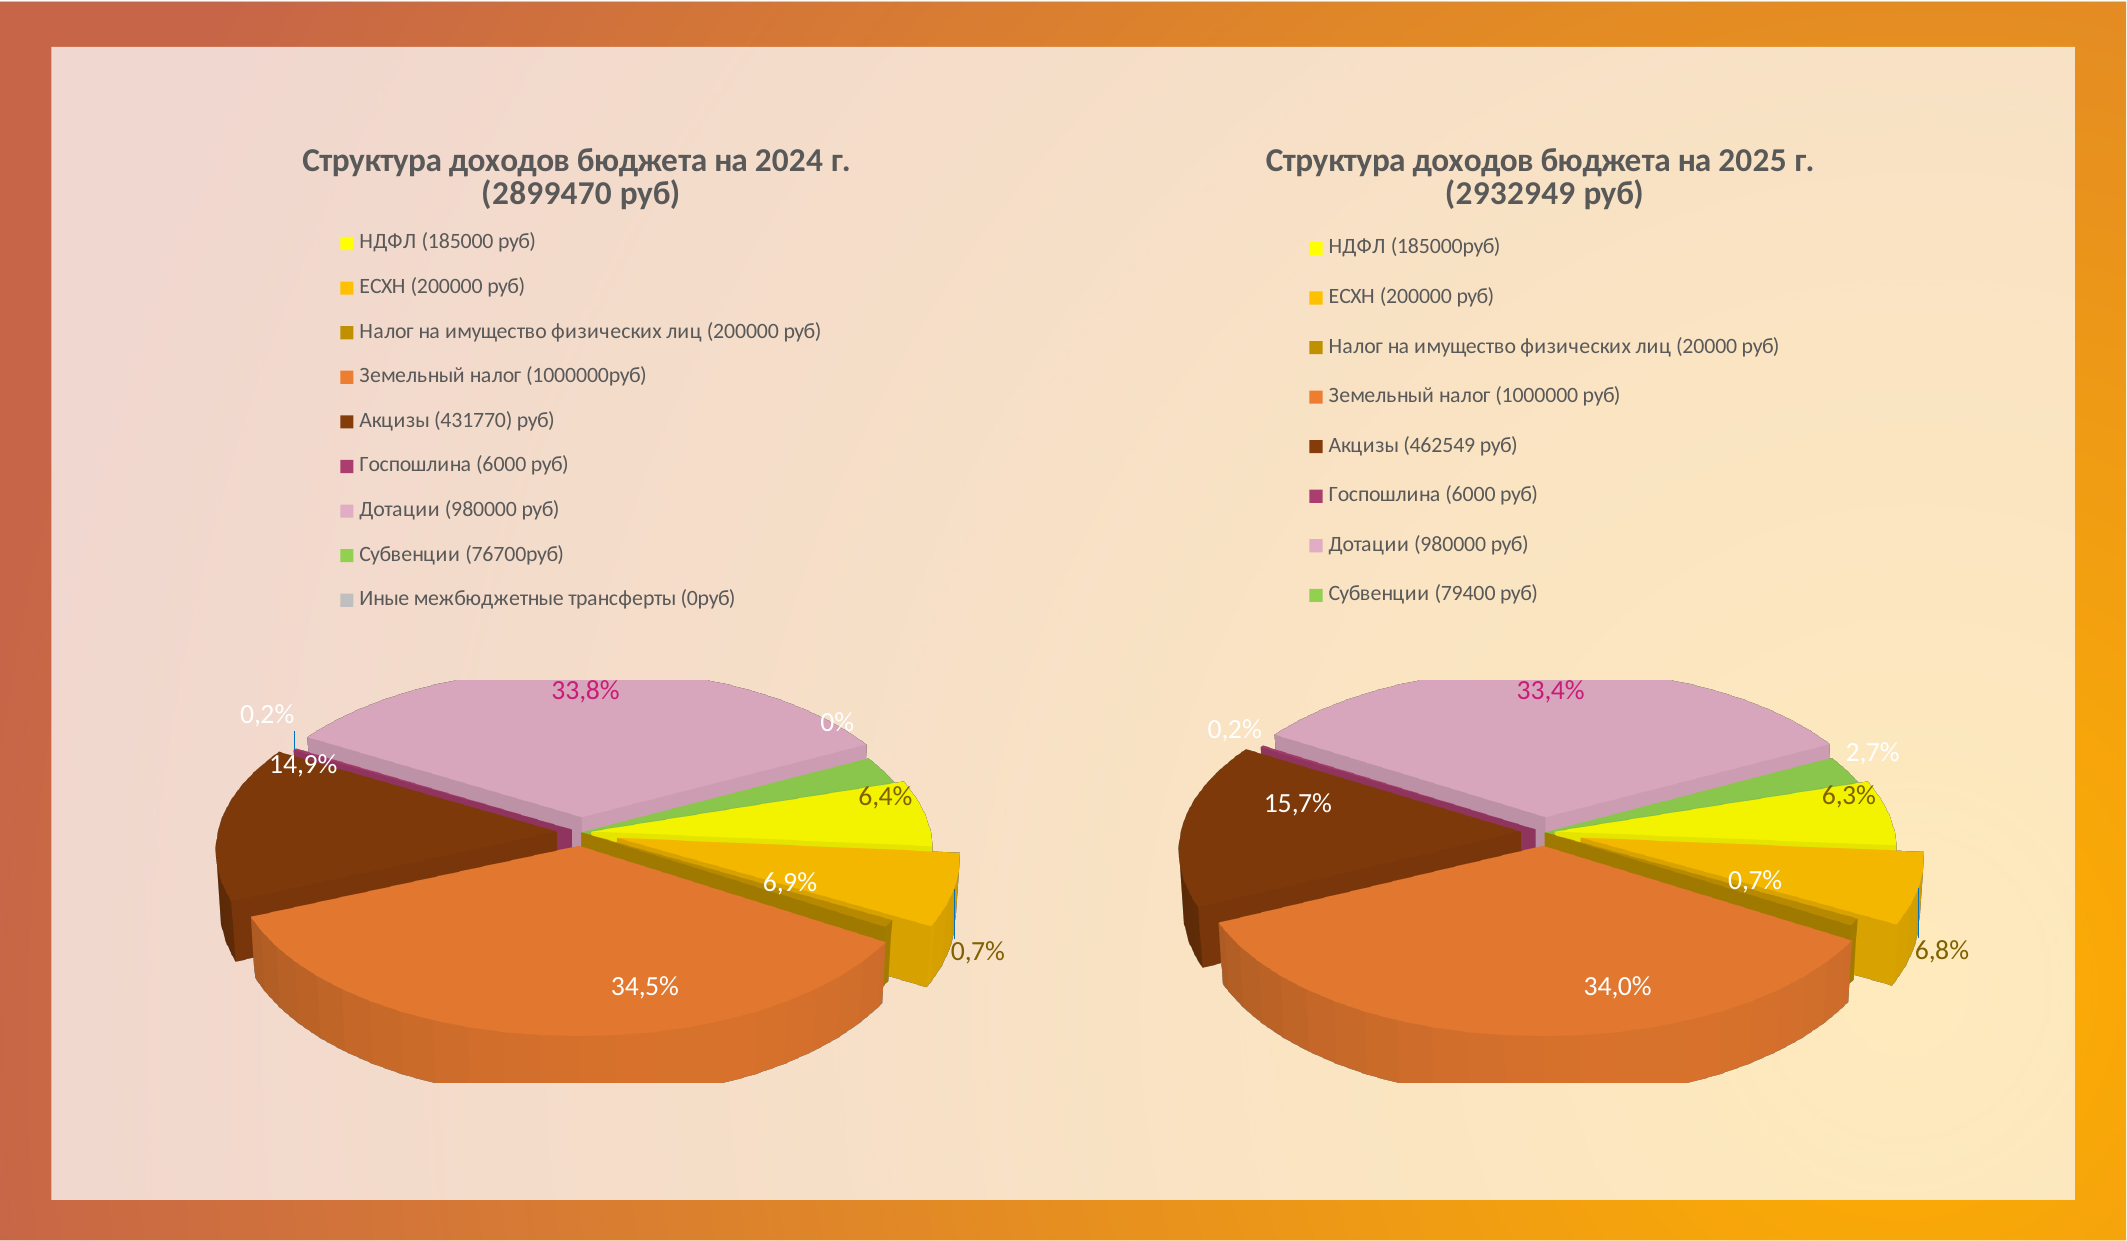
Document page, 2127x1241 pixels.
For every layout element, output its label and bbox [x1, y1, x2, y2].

chart [99, 108, 2027, 1132]
text_box [50, 46, 2076, 1201]
picture [0, 0, 2127, 1241]
